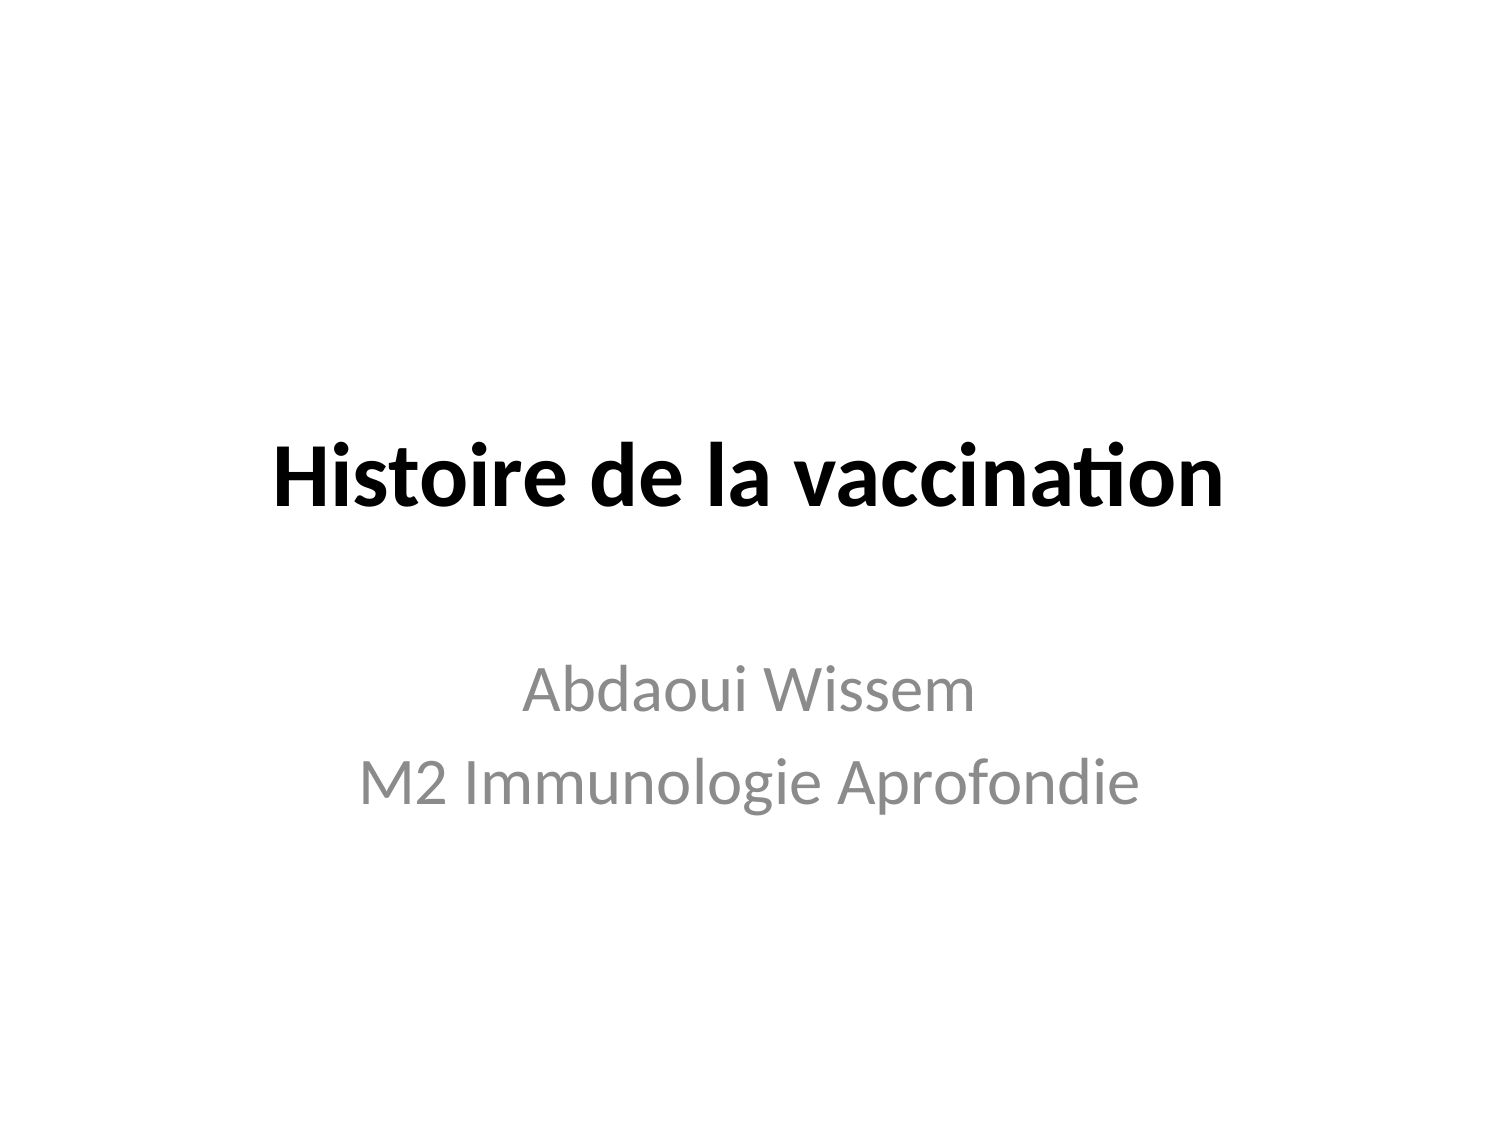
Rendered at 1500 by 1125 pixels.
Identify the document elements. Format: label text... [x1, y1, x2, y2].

title Histoire de la vaccination [112, 349, 1388, 591]
subtitle Abdaoui Wissem M2 Immunologie Aprofondie [225, 637, 1275, 925]
